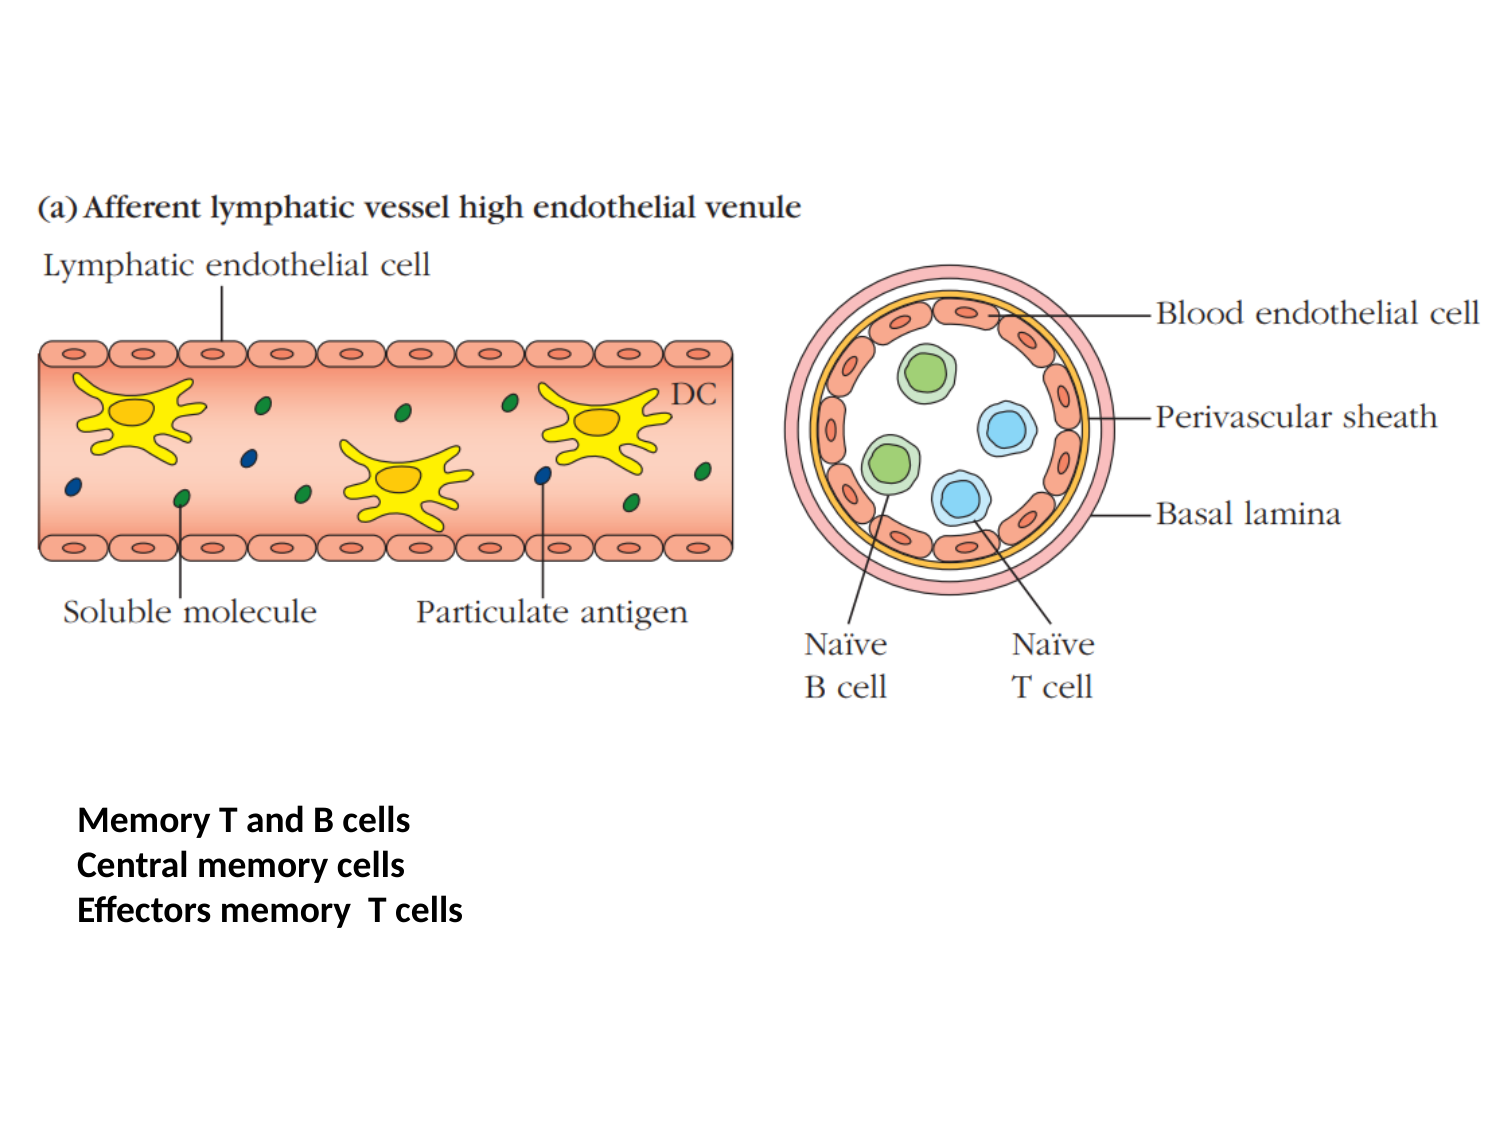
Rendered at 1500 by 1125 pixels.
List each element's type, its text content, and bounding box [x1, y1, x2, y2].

text_box Memory T and B cells Central memory cells Effectors memory T cells [62, 787, 1350, 983]
picture [24, 174, 1488, 724]
